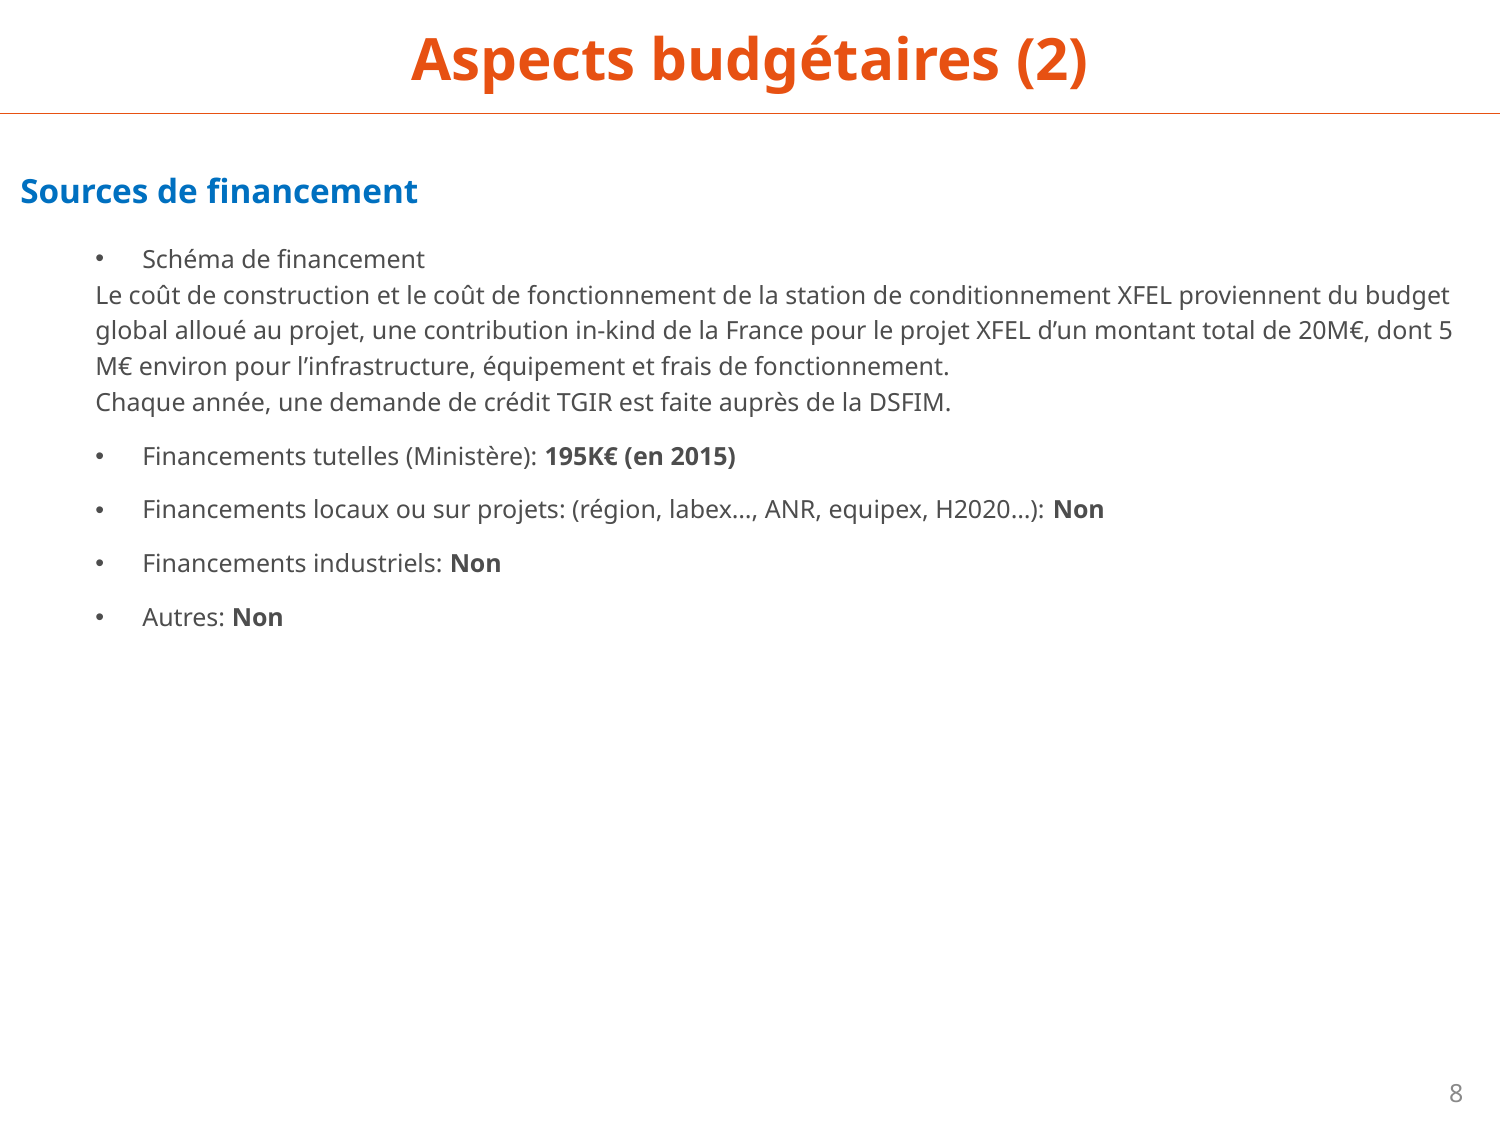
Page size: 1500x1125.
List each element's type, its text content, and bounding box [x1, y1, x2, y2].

text_box Sources de financement Schéma de financement Le coût de construction et le coût de fonctionnement de la station de conditionnement XFEL proviennent du budget global alloué au projet, une contribution in-kind de la France pour le projet XFEL d’un montant total de 20M€, dont 5 M€ environ pour l’infrastructure, équipement et frais de fonctionnement. Chaque année, une demande de crédit TGIR est faite auprès de la DSFIM. Financements tutelles (Ministère): 195K€ (en 2015) Financements locaux ou sur projets: (région, labex…, ANR, equipex, H2020…): Non Financements industriels: Non Autres: Non [5, 137, 1483, 1094]
title Aspects budgétaires (2) [0, 0, 1500, 113]
